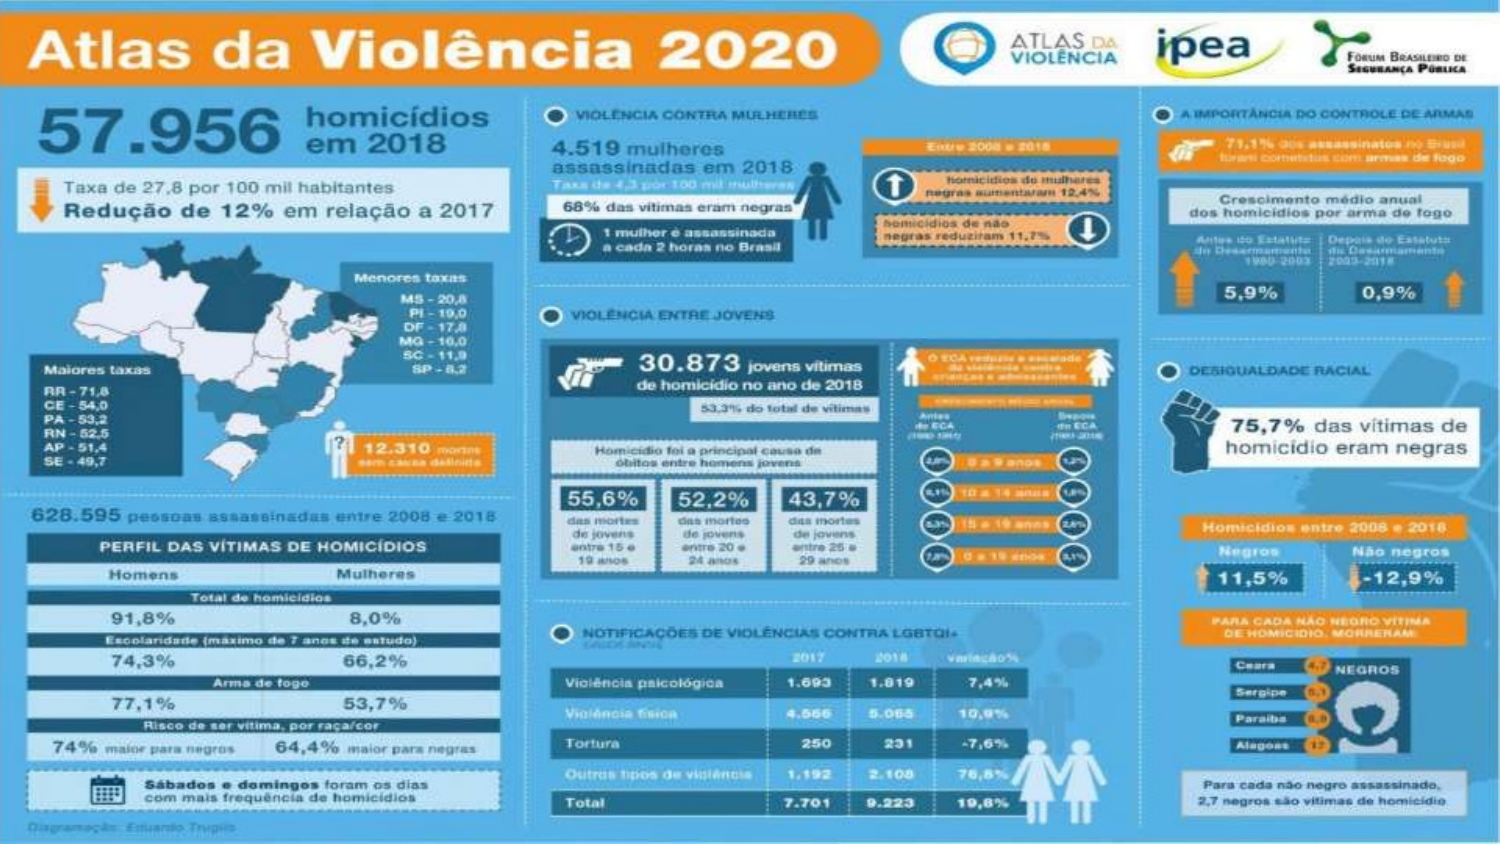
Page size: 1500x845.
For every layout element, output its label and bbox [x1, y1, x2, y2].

text_box [0, 0, 1500, 845]
